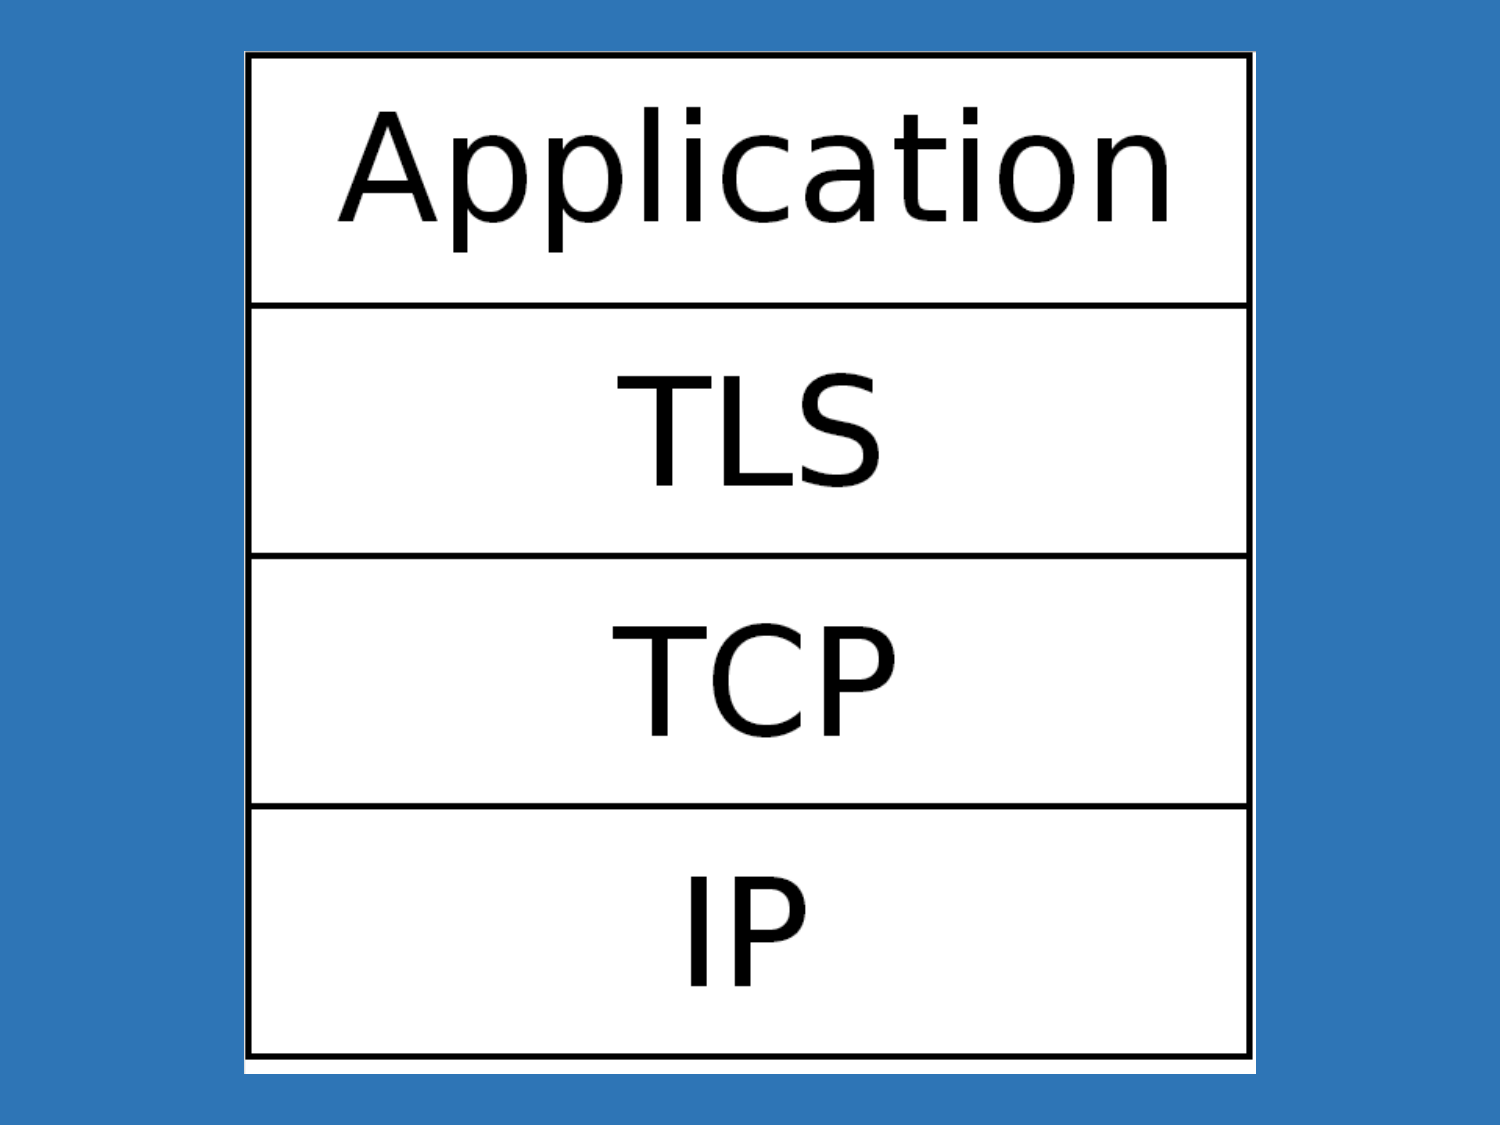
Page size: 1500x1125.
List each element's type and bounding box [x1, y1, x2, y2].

picture [244, 51, 1256, 1074]
